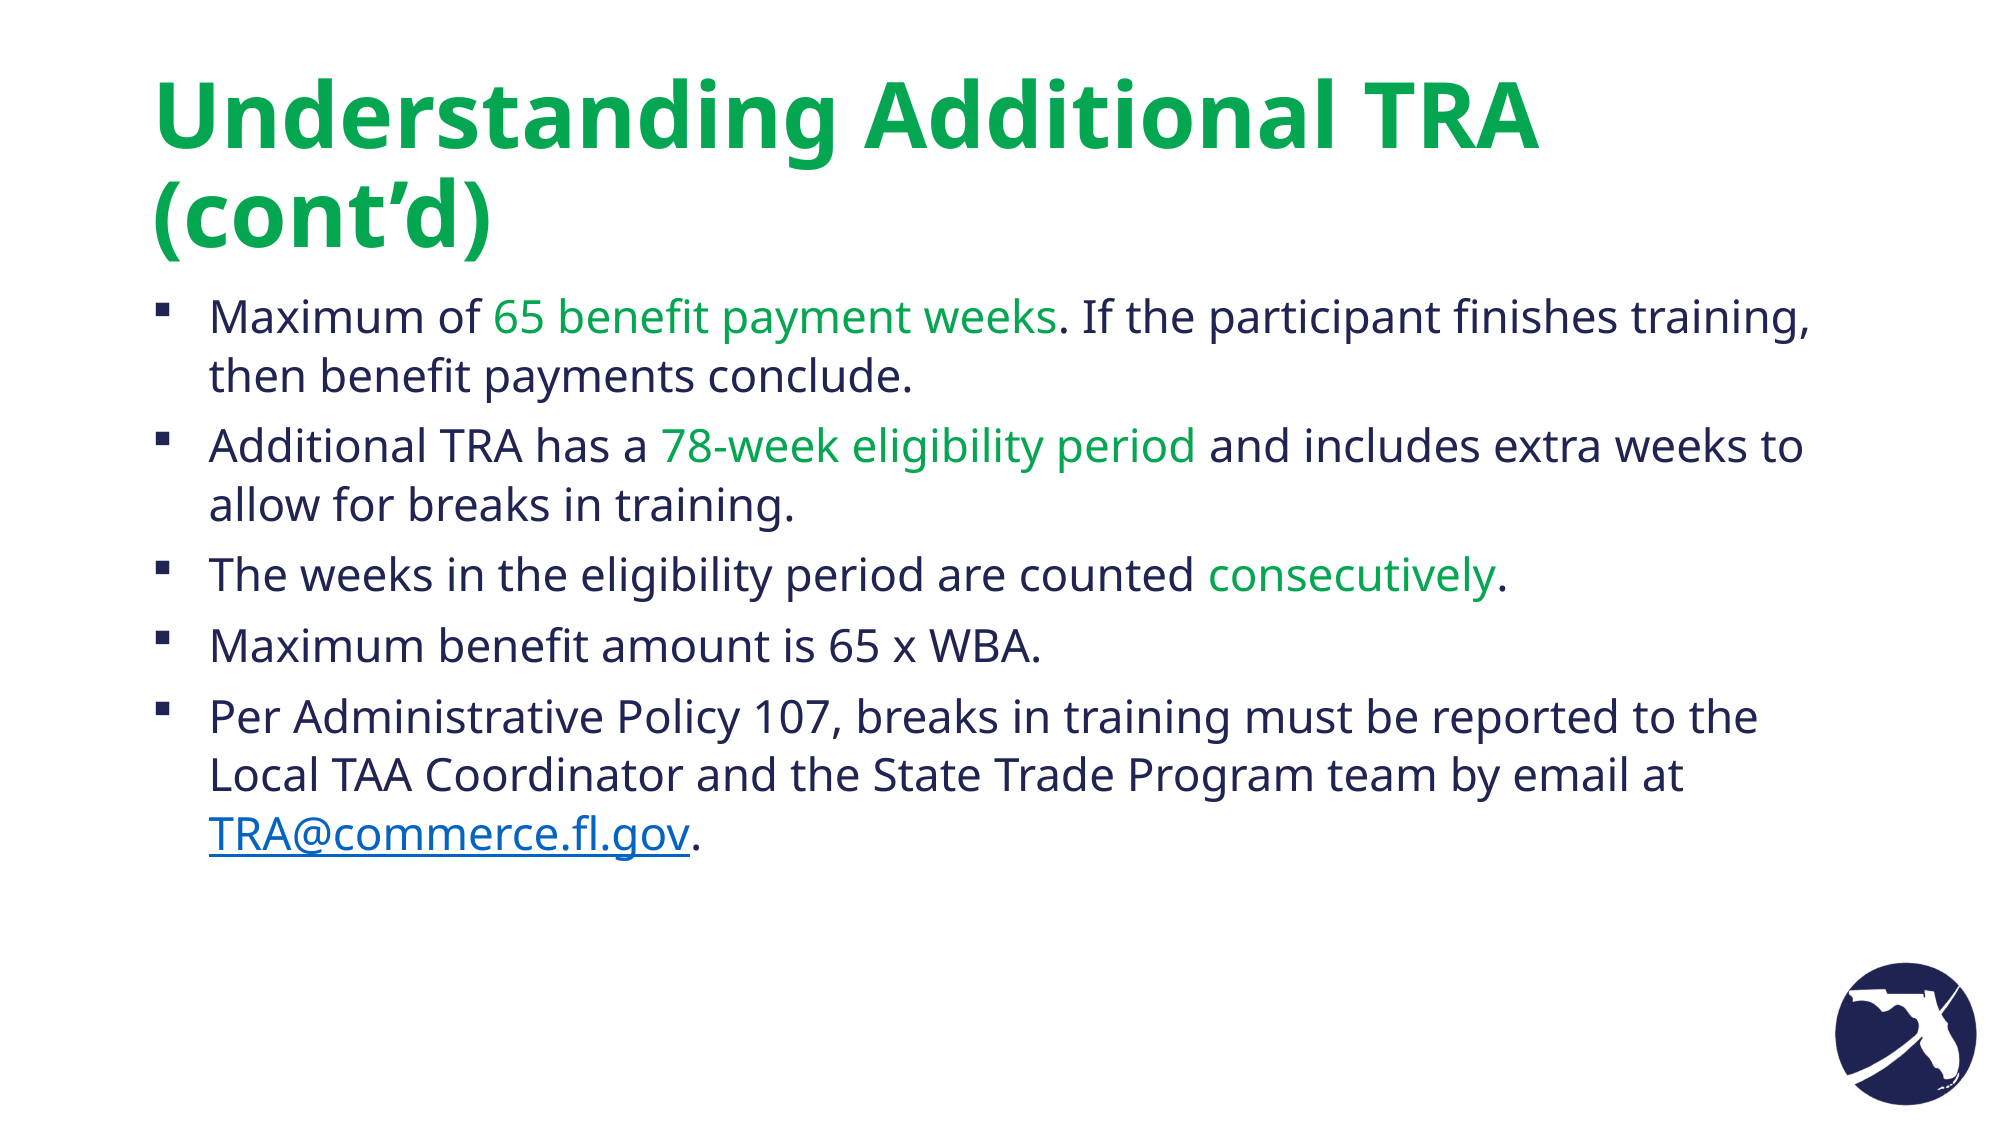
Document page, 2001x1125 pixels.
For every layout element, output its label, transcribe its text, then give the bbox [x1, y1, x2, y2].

title Understanding Additional TRA (cont’d) [137, 59, 1863, 277]
text_box Maximum of 65 benefit payment weeks. If the participant finishes training, then benefit payments conclude. Additional TRA has a 78-week eligibility period and includes extra weeks to allow for breaks in training. The weeks in the eligibility period are counted consecutively. Maximum benefit amount is 65 x WBA. Per Administrative Policy 107, breaks in training must be reported to the Local TAA Coordinator and the State Trade Program team by email at TRA@commerce.fl.gov. [137, 277, 1863, 875]
picture [1834, 961, 1979, 1109]
